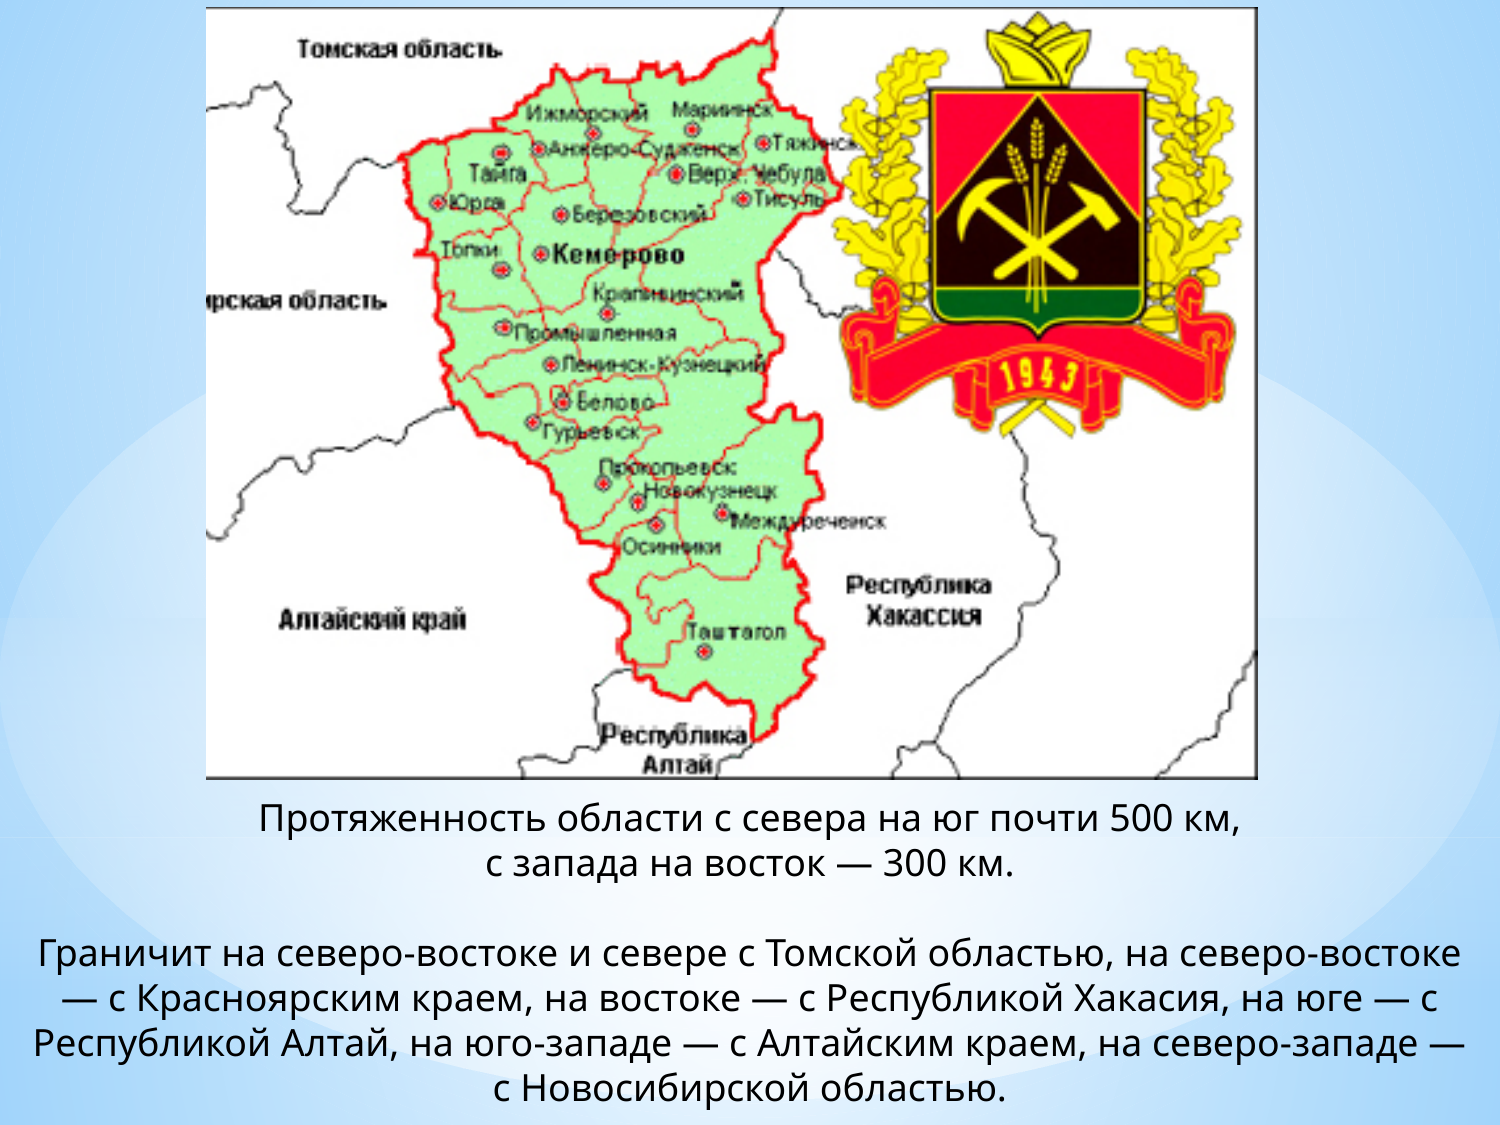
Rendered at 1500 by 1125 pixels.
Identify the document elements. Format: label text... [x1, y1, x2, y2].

picture [206, 6, 1259, 780]
text_box Протяженность области с севера на юг почти 500 км, с запада на восток — 300 км. Граничит на северо-востоке и севере с Томской областью, на северо-востоке — с Красноярским краем, на востоке — с Республикой Хакасия, на юге — с Республикой Алтай, на юго-западе — с Алтайским краем, на северо-западе — с Новосибирской областью. [17, 786, 1483, 1117]
